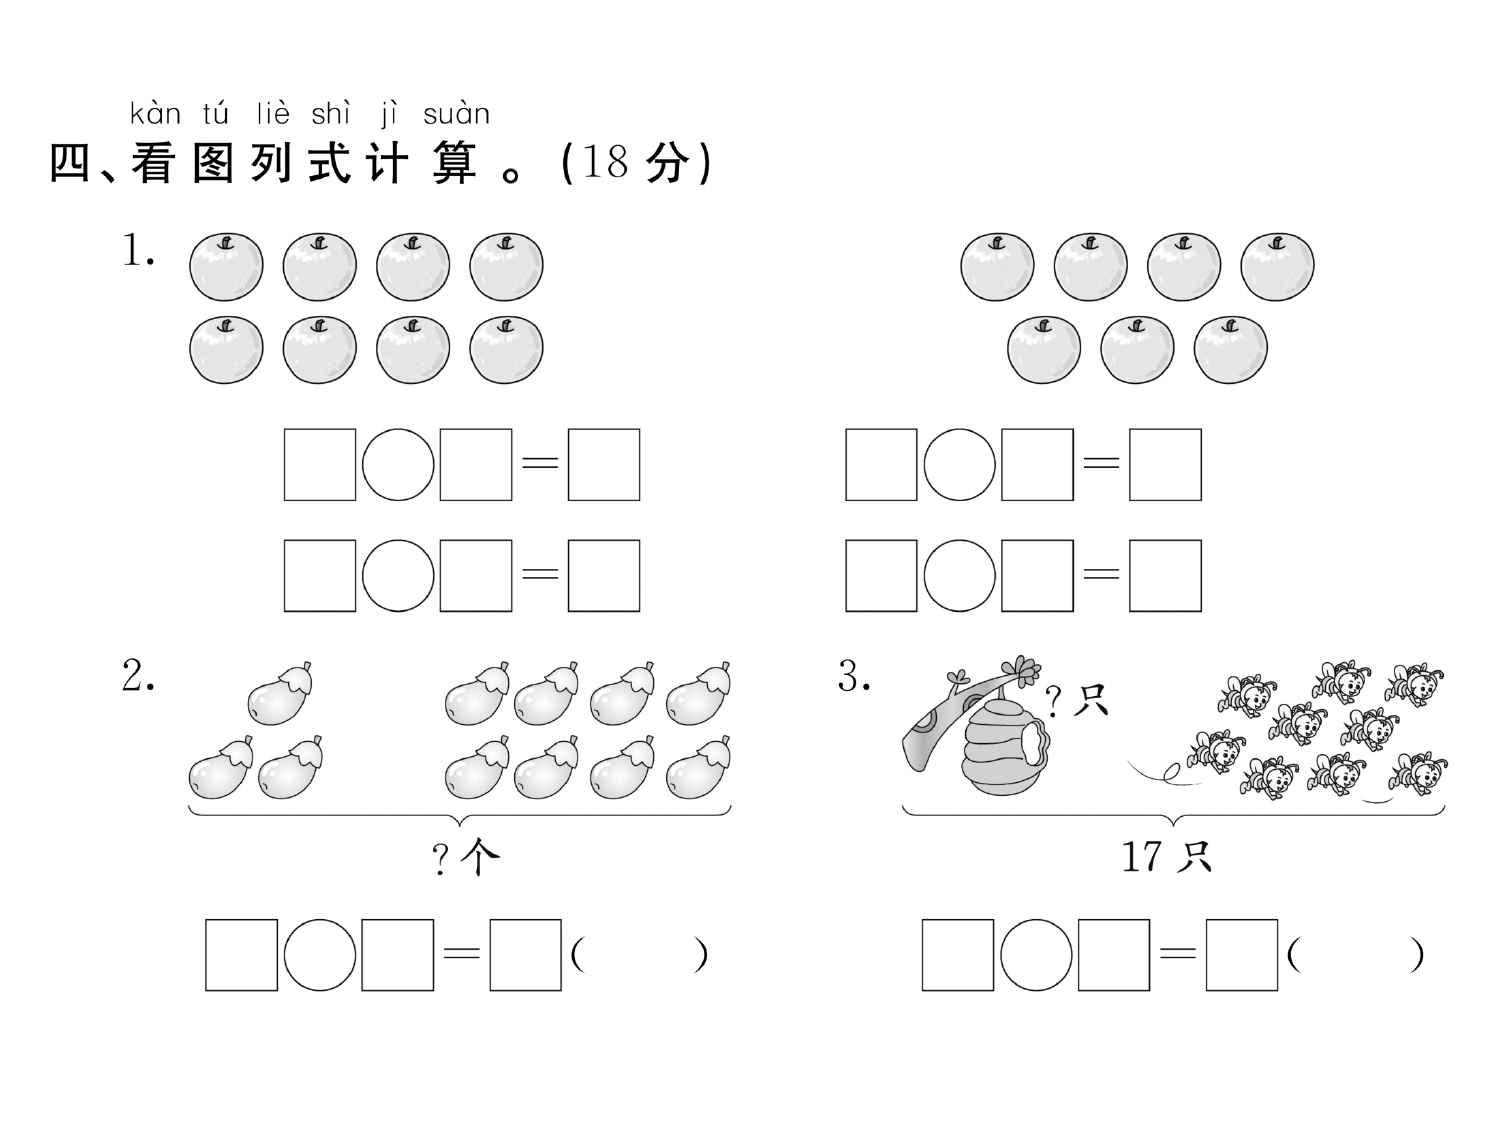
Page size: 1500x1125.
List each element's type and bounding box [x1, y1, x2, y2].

picture [41, 89, 1459, 998]
